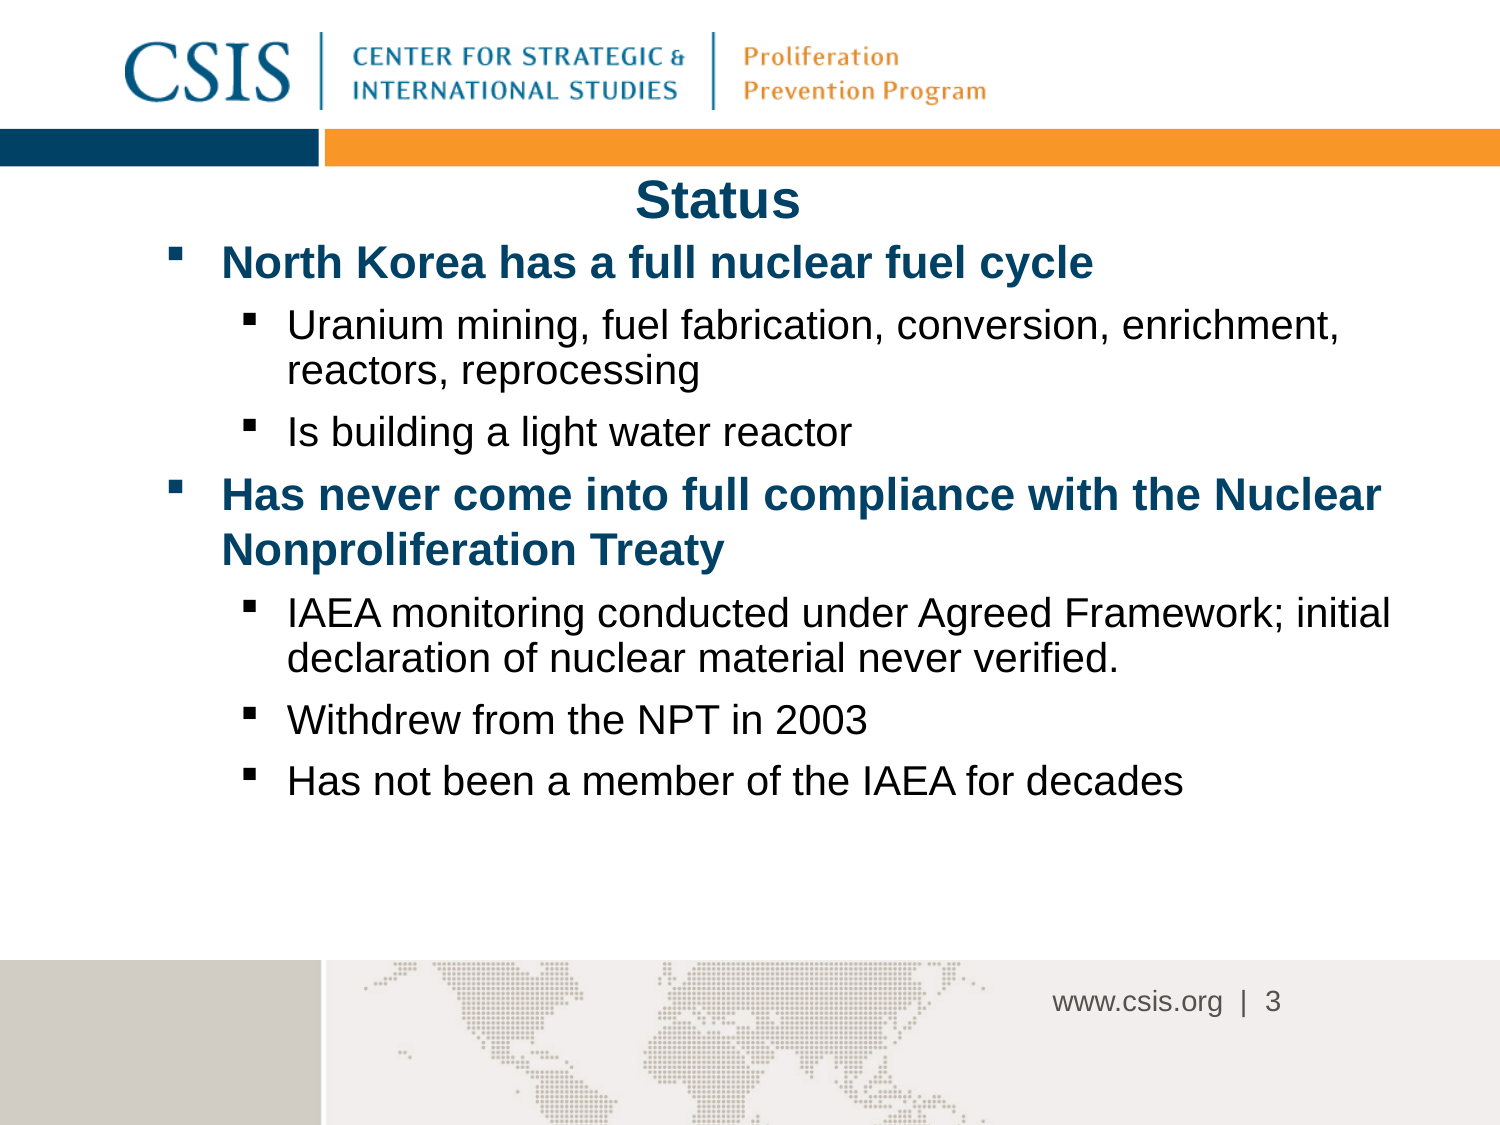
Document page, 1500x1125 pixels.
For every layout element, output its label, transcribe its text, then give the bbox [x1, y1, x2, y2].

picture [0, 960, 1500, 1125]
list North Korea has a full nuclear fuel cycle Uranium mining, fuel fabrication, conversion, enrichment, reactors, reprocessing Is building a light water reactor Has never come into full compliance with the Nuclear Nonproliferation Treaty IAEA monitoring conducted under Agreed Framework; initial declaration of nuclear material never verified. Withdrew from the NPT in 2003 Has not been a member of the IAEA for decades [149, 224, 1463, 763]
picture [125, 32, 320, 110]
slide_number 3 [1249, 974, 1338, 1026]
title Status [149, 156, 1288, 224]
picture [323, 32, 988, 110]
